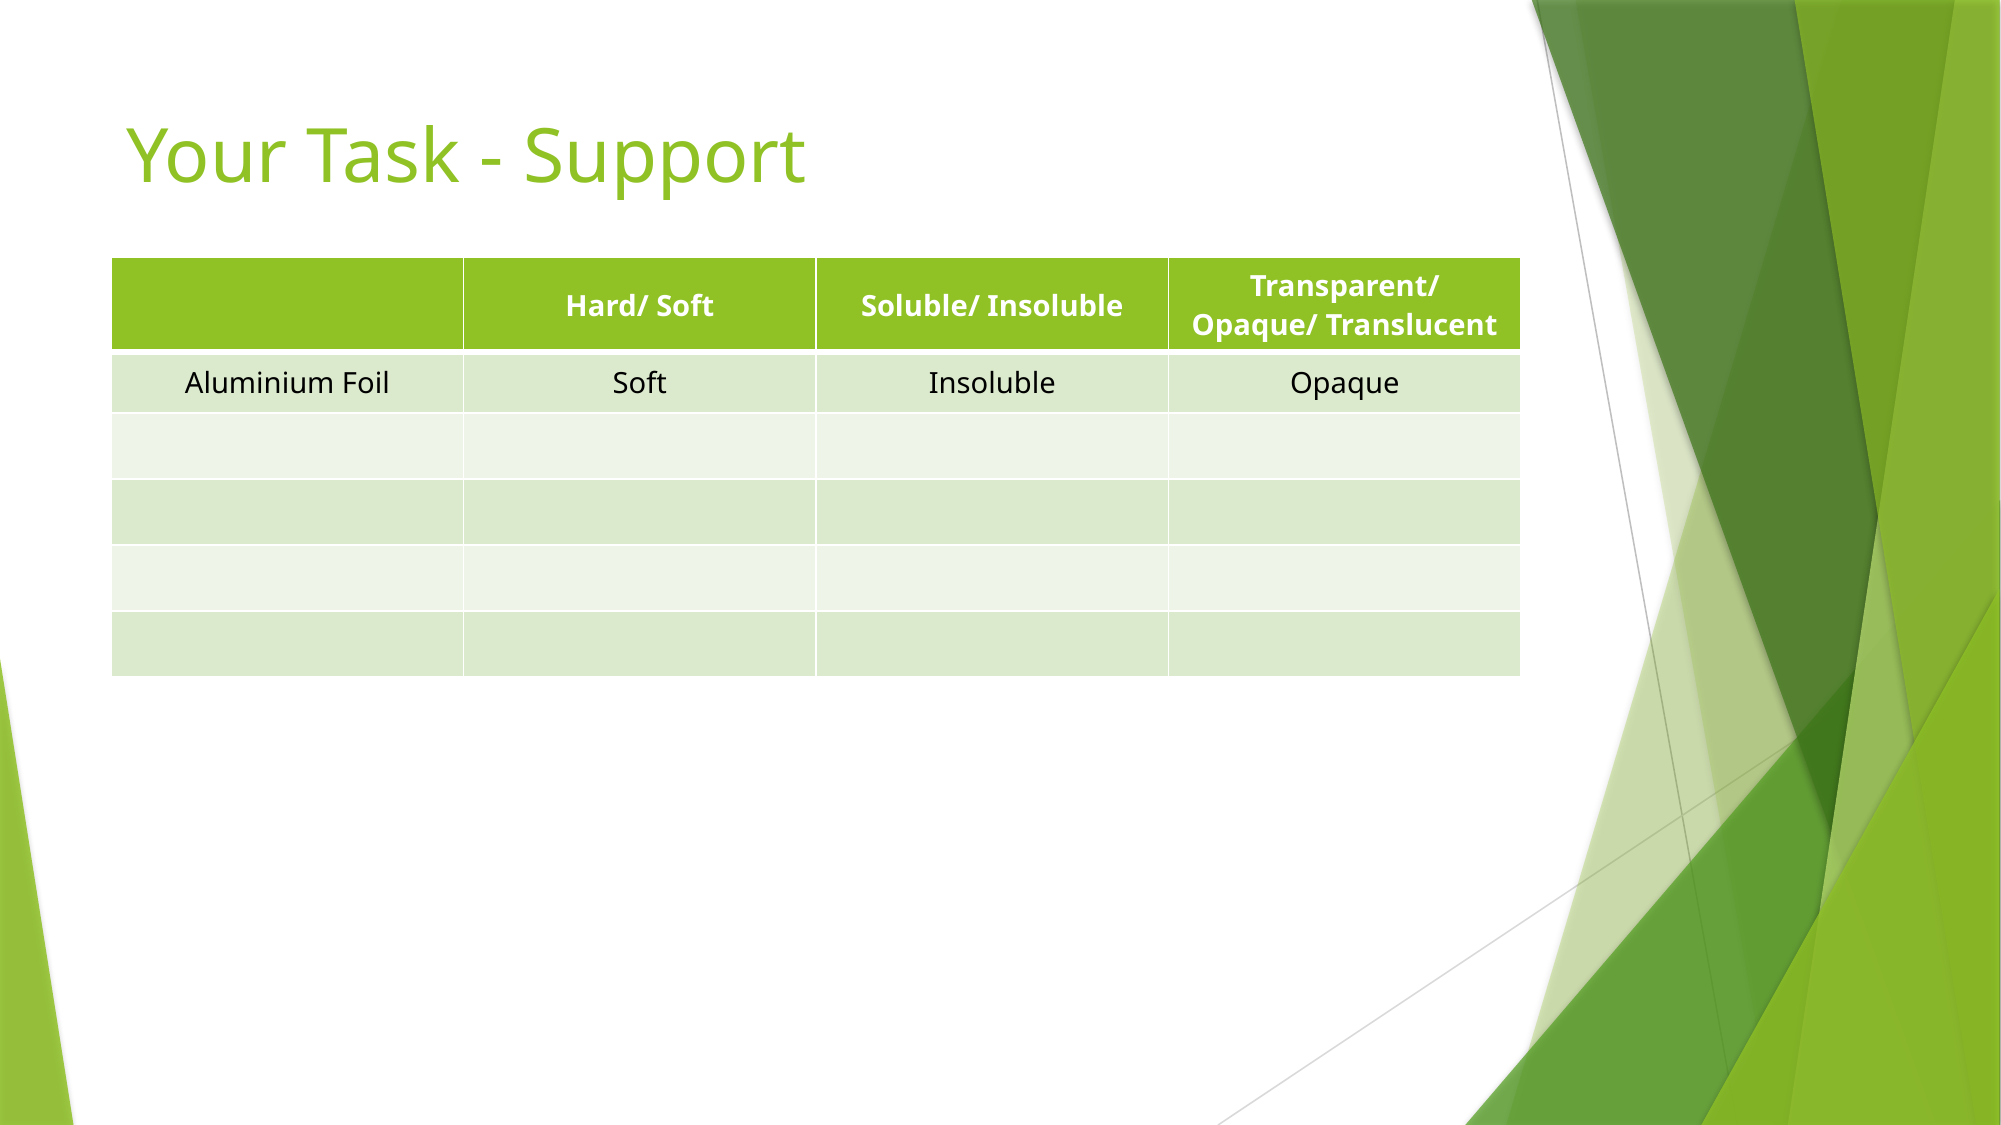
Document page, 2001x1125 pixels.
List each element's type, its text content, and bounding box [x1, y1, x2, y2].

table_cell Insoluble [817, 355, 1168, 412]
table_cell [817, 414, 1168, 478]
table_cell Opaque [1169, 355, 1520, 412]
table_cell [817, 546, 1168, 610]
table_cell [464, 480, 815, 544]
table_cell [817, 480, 1168, 544]
table_cell [112, 546, 463, 610]
table_header Hard/ Soft [464, 258, 815, 349]
table_cell [1169, 546, 1520, 610]
title Your Task - Support [111, 99, 1522, 256]
table_cell Aluminium Foil [112, 355, 463, 412]
table_cell [464, 612, 815, 676]
table_header Soluble/ Insoluble [817, 258, 1168, 349]
table_cell Soft [464, 355, 815, 412]
table_cell [1169, 612, 1520, 676]
table_header [112, 258, 463, 349]
table_cell [1169, 414, 1520, 478]
table_header Transparent/ Opaque/ Translucent [1169, 258, 1520, 349]
table_cell [464, 546, 815, 610]
table_cell [112, 414, 463, 478]
table_cell [112, 480, 463, 544]
table_cell [817, 612, 1168, 676]
table_cell [112, 612, 463, 676]
table_cell [464, 414, 815, 478]
table_cell [1169, 480, 1520, 544]
